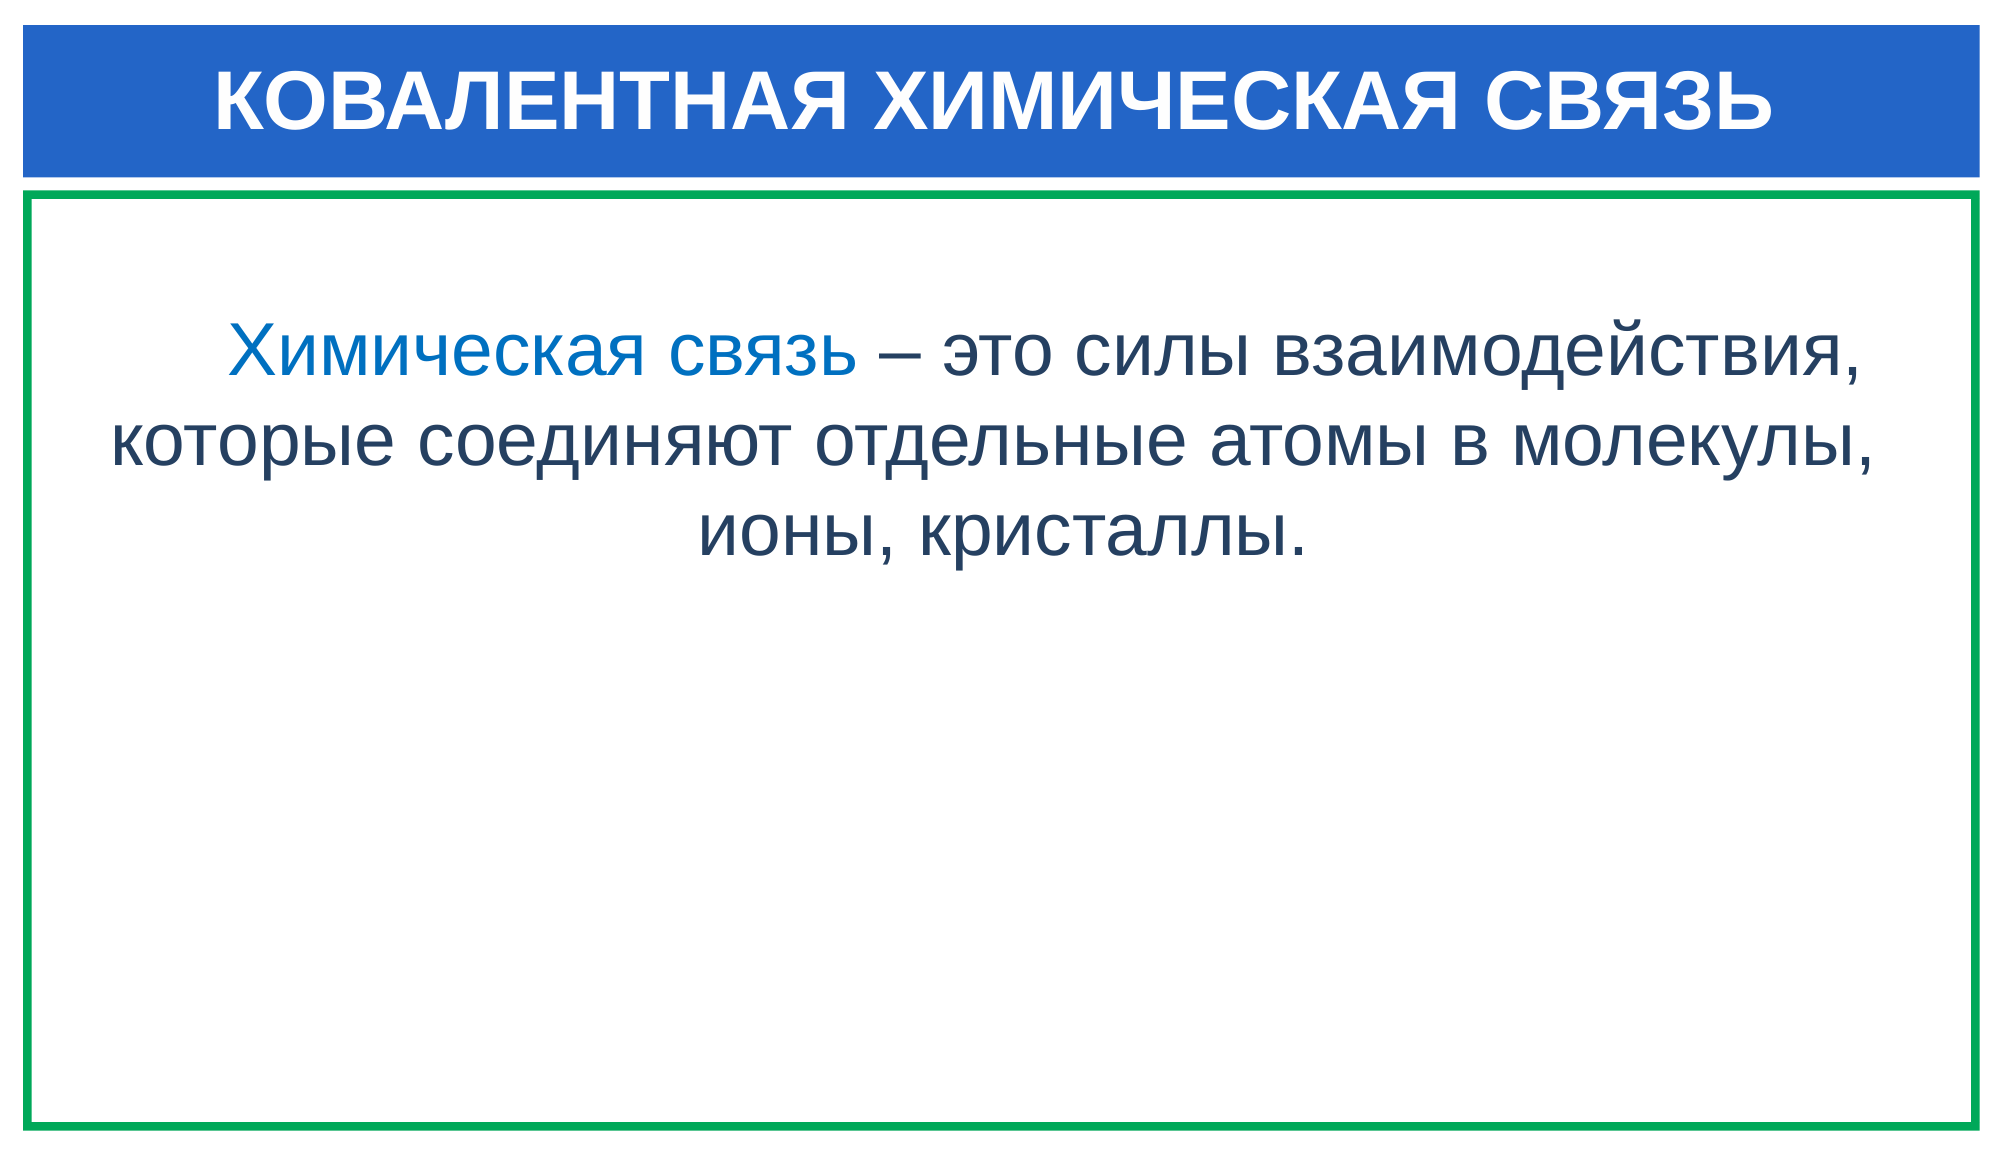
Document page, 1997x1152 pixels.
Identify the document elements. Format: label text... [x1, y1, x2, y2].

title КОВАЛЕНТНАЯ ХИМИЧЕСКАЯ СВЯЗЬ [107, 0, 1905, 192]
text_box Химическая связь – это силы взаимодействия, которые соединяют отдельные атомы в молекулы, ионы, кристаллы. [48, 291, 1960, 580]
